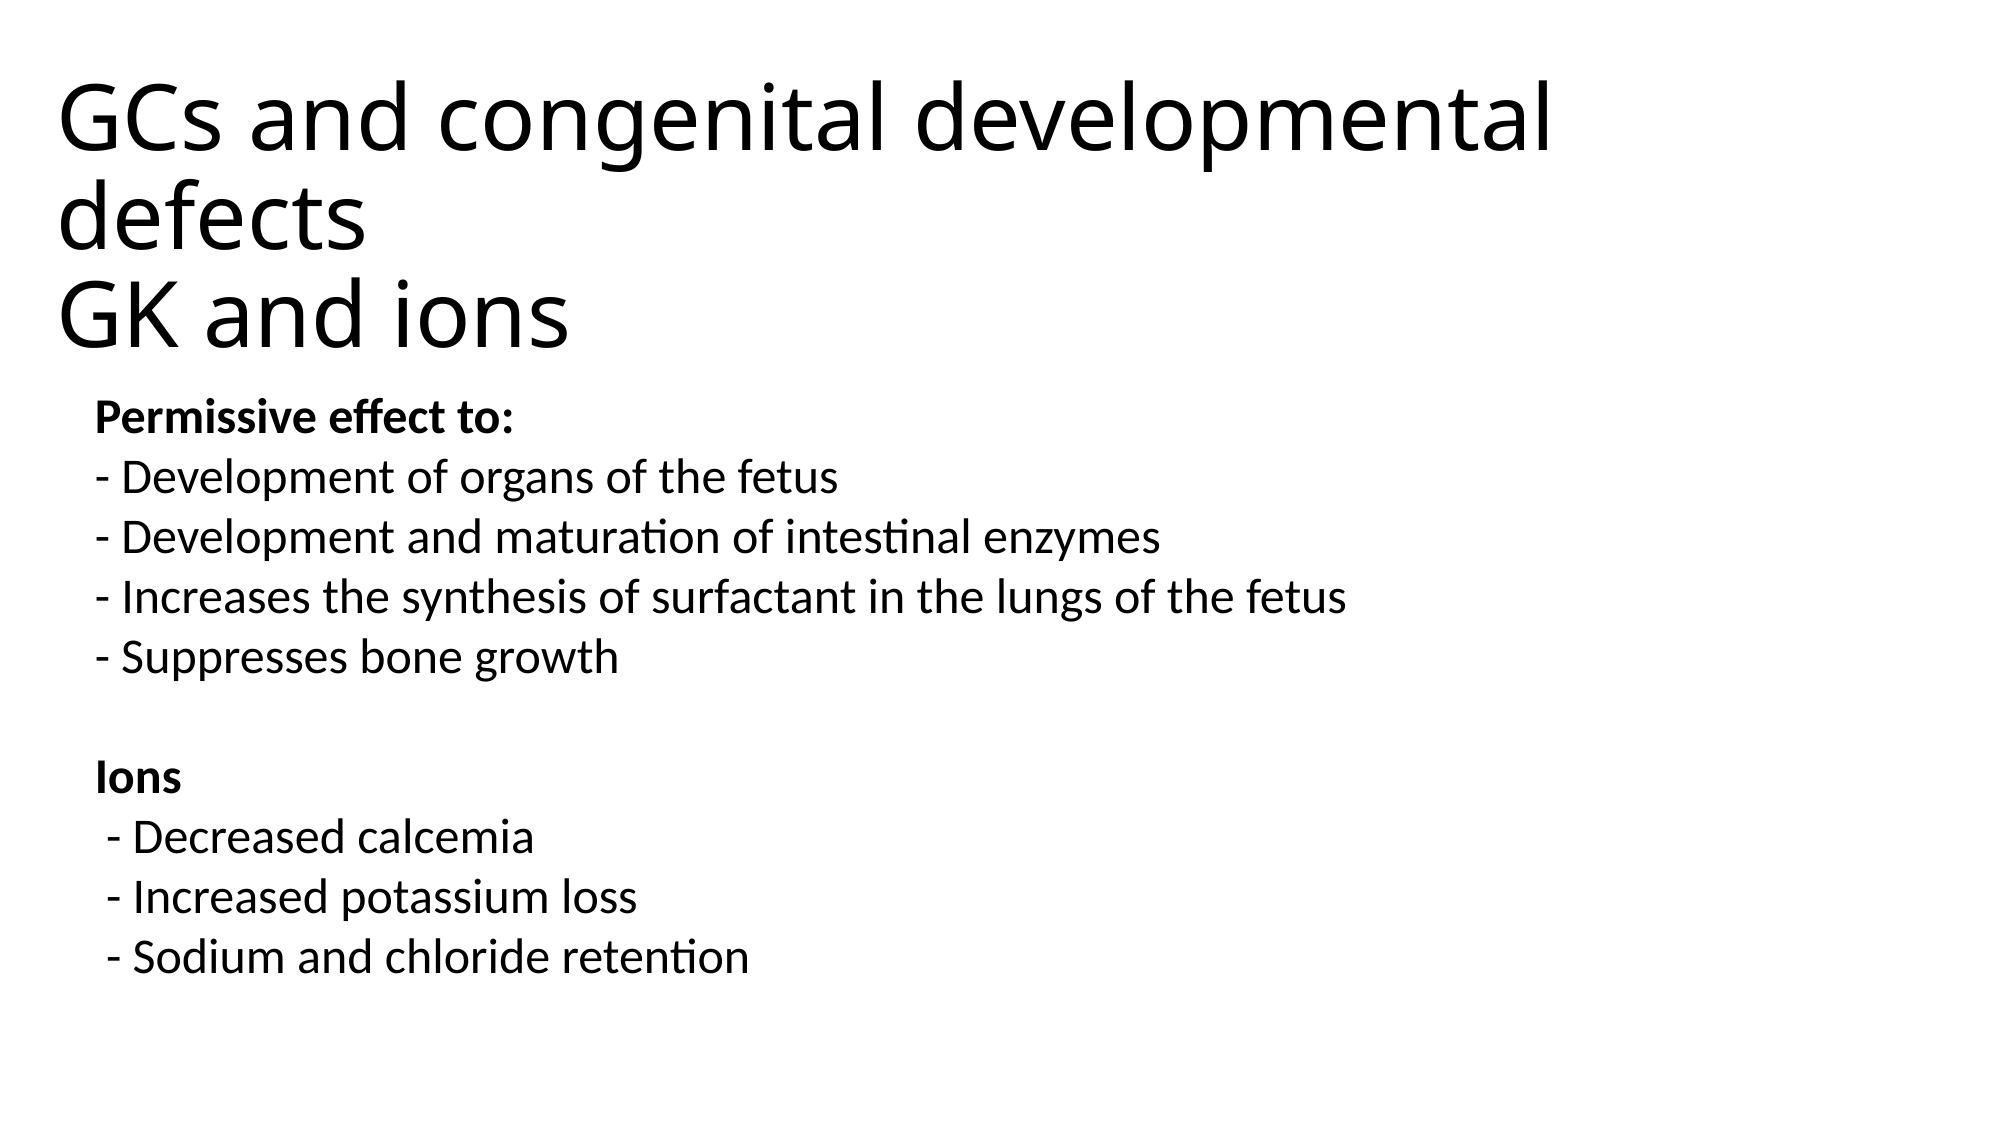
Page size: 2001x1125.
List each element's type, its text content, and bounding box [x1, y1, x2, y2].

text_box GCs and congenital developmental defects GK and ions [41, 63, 1767, 282]
text_box Permissive effect to: - Development of organs of the fetus - Development and maturation of intestinal enzymes - Increases the synthesis of surfactant in the lungs of the fetus - Suppresses bone growth Ions - Decreased calcemia - Increased potassium loss - Sodium and chloride retention [80, 296, 1861, 1052]
